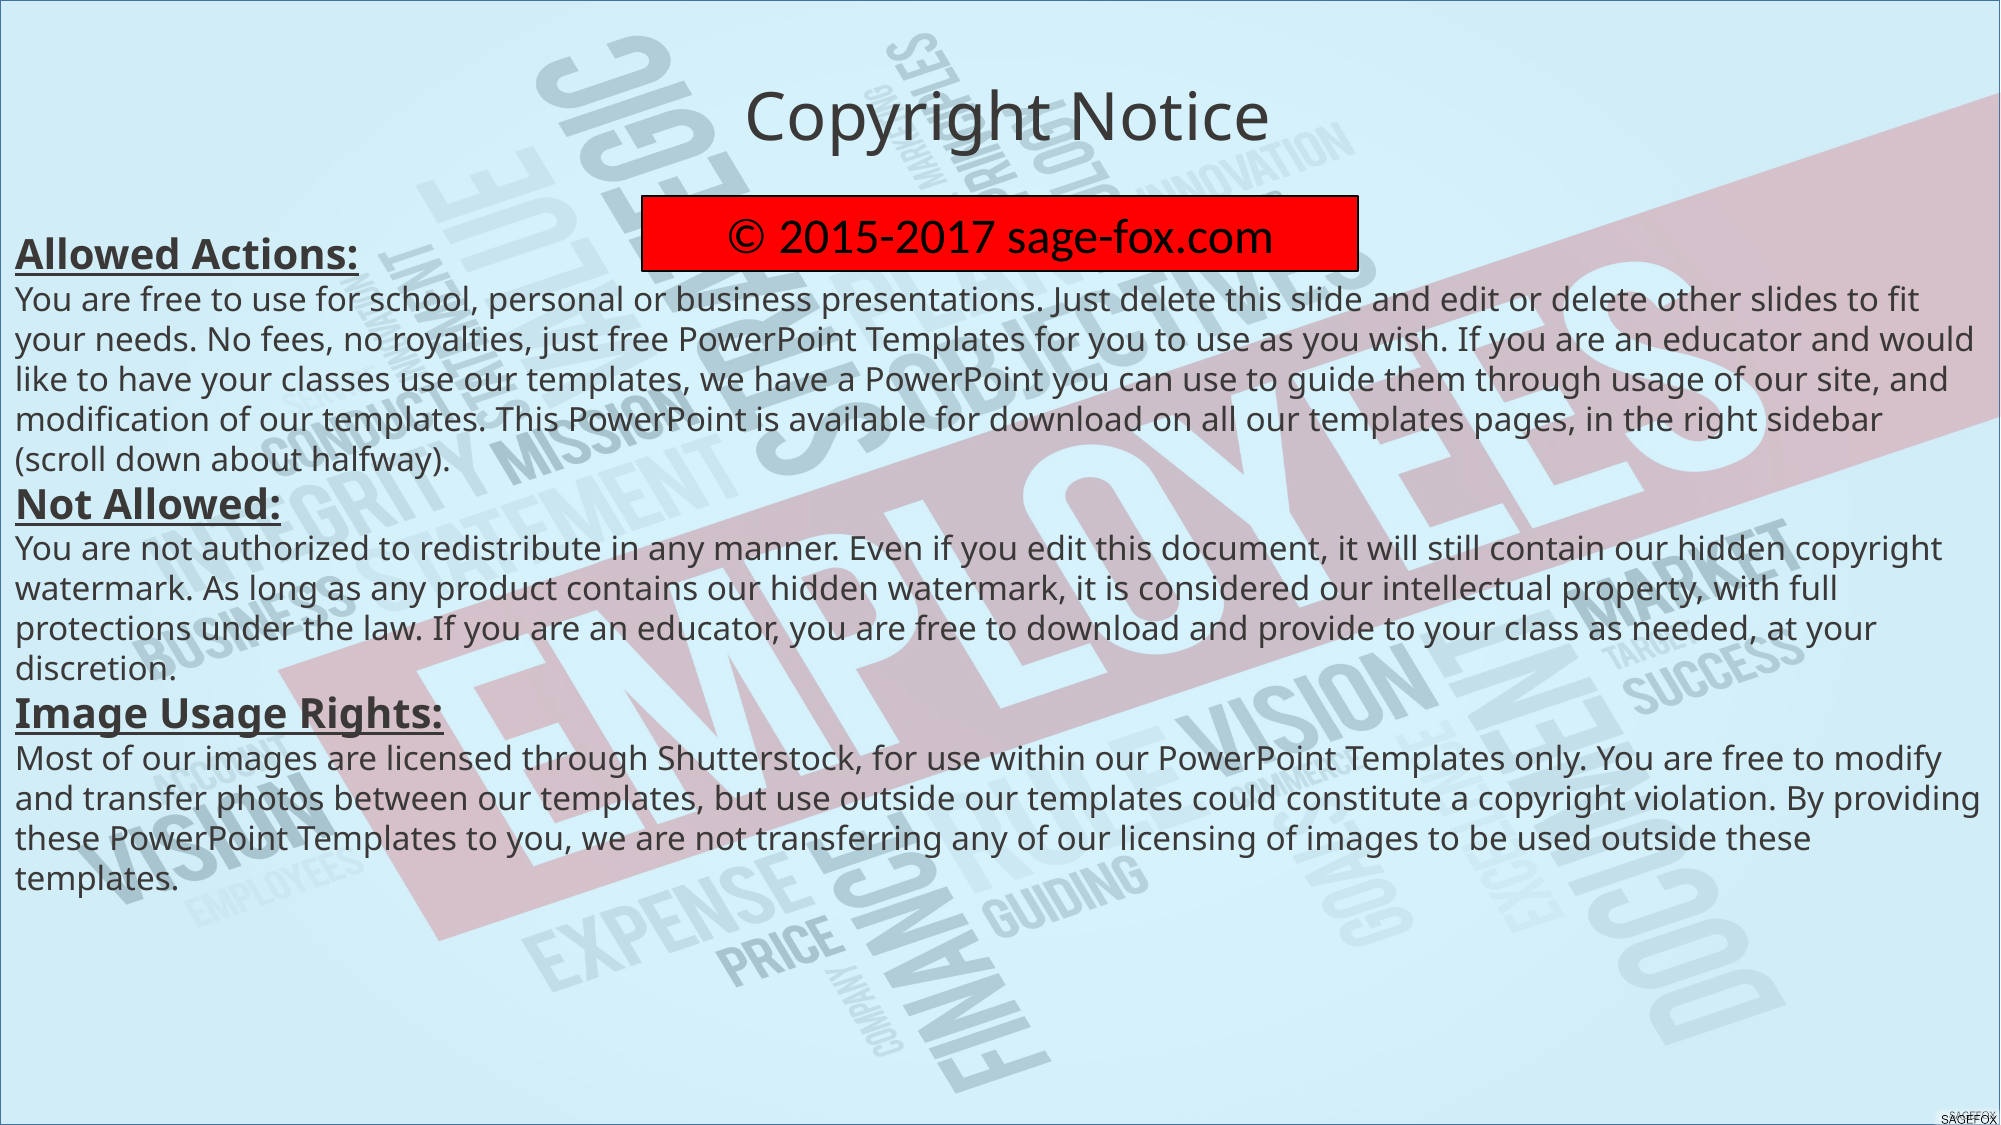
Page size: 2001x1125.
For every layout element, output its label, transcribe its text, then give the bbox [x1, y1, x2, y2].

text_box © 2015-2017 sage-fox.com [641, 196, 1358, 272]
picture [1938, 1114, 1999, 1125]
title Copyright Notice [493, 60, 1524, 178]
text_box Allowed Actions: You are free to use for school, personal or business presentations. Just delete this slide and edit or delete other slides to fit your needs. No fees, no royalties, just free PowerPoint Templates for you to use as you wish. If you are an educator and would like to have your classes use our templates, we have a PowerPoint you can use to guide them through usage of our site, and modification of our templates. This PowerPoint is available for download on all our templates pages, in the right sidebar (scroll down about halfway). Not Allowed: You are not authorized to redistribute in any manner. Even if you edit this document, it will still contain our hidden copyright watermark. As long as any product contains our hidden watermark, it is considered our intellectual property, with full protections under the law. If you are an educator, you are free to download and provide to your class as needed, at your discretion. Image Usage Rights: Most of our images are licensed through Shutterstock, for use within our PowerPoint Templates only. You are free to modify and transfer photos between our templates, but use outside our templates could constitute a copyright violation. By providing these PowerPoint Templates to you, we are not transferring any of our licensing of images to be used outside these templates. [0, 0, 2000, 1125]
